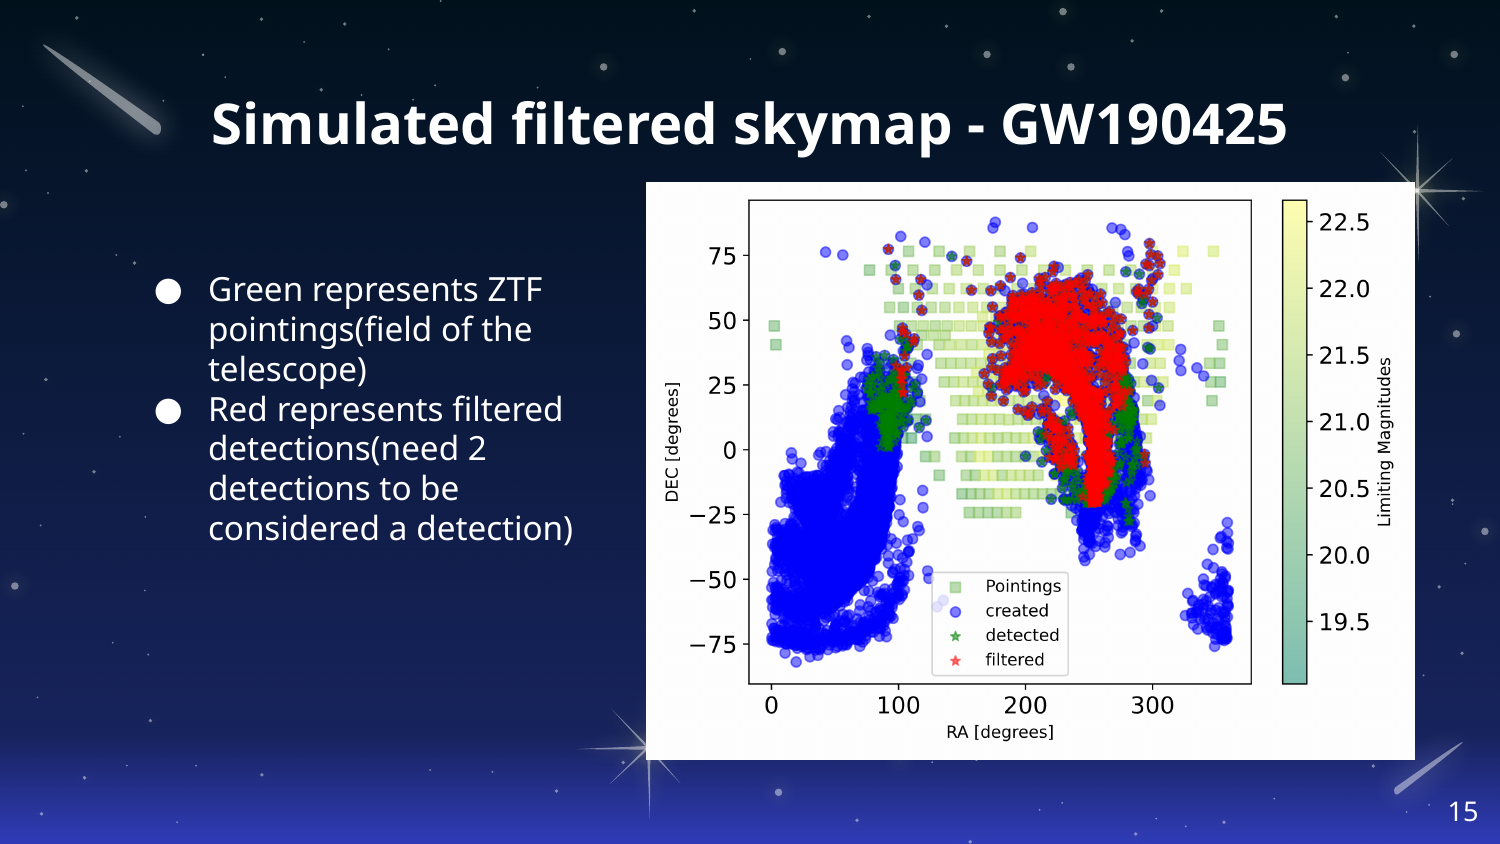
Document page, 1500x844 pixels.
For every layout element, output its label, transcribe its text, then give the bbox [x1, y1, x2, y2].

picture [0, 0, 1500, 844]
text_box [1345, 124, 1484, 264]
subtitle Green represents ZTF pointings(field of the telescope) Red represents filtered detections(need 2 detections to be considered a detection) [118, 252, 629, 630]
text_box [576, 681, 715, 821]
slide_number 15 [1403, 779, 1494, 844]
title Simulated filtered skymap - GW190425 [118, 72, 1383, 167]
